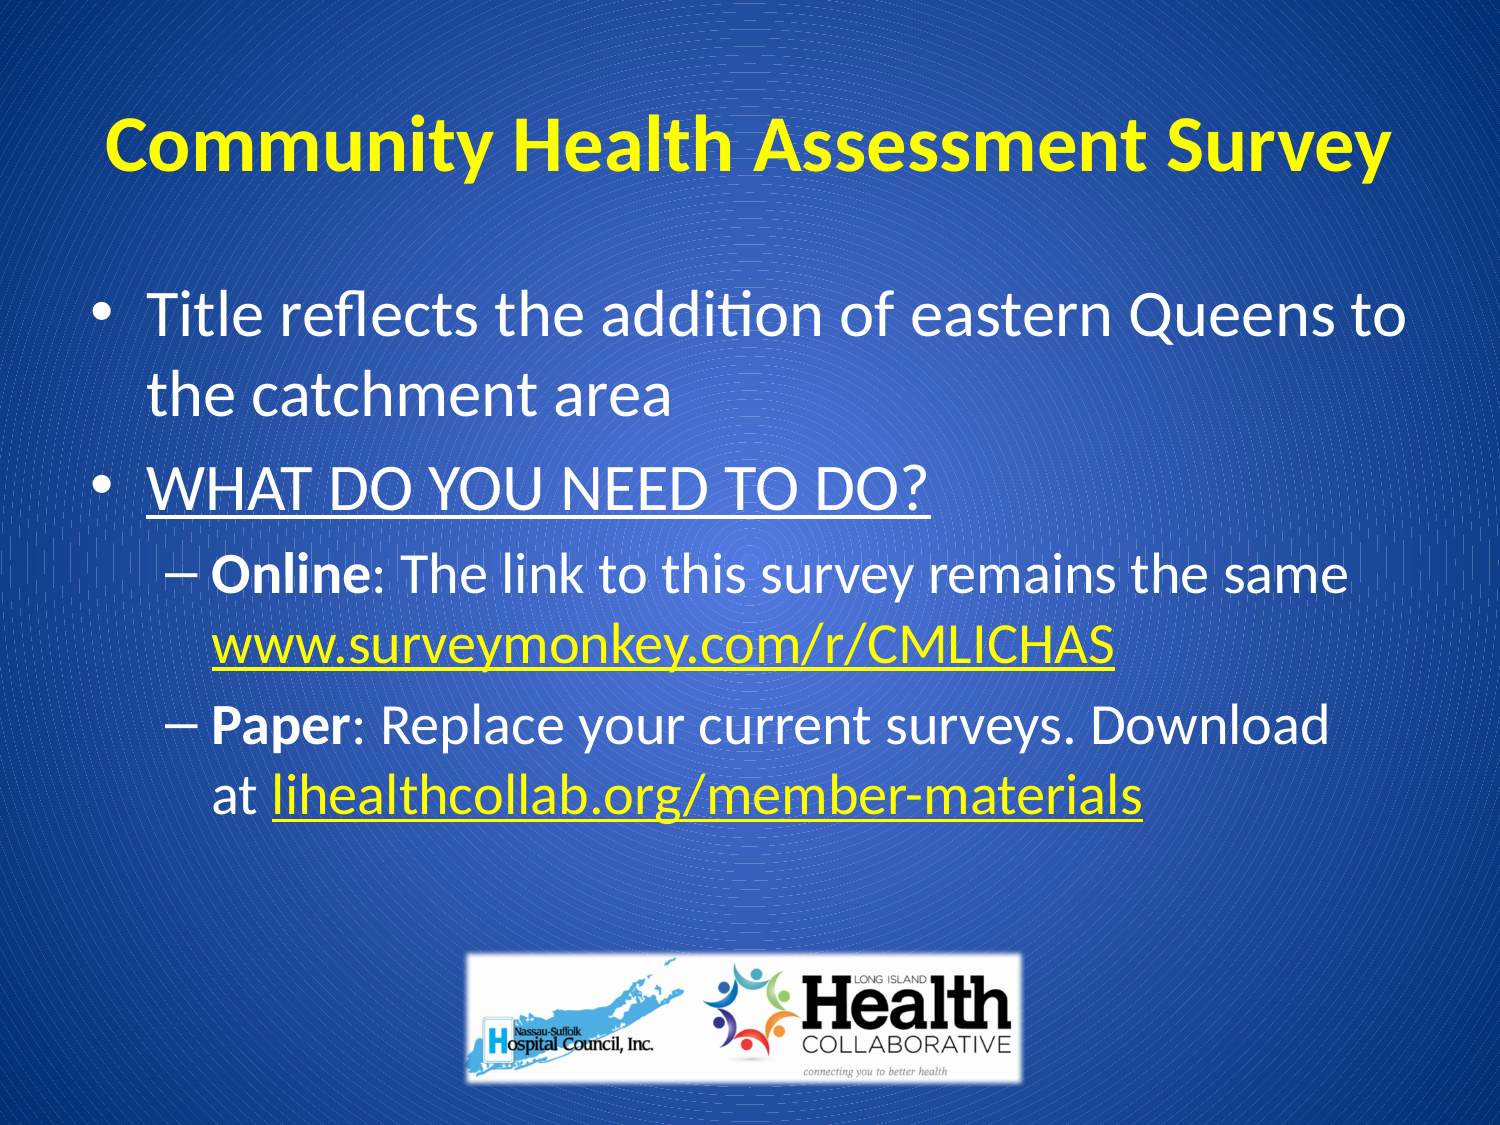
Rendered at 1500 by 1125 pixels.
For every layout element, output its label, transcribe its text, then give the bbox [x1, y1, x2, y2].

picture [468, 1005, 1020, 1082]
title Community Health Assessment Survey [75, 45, 1425, 233]
list Title reflects the addition of eastern Queens to the catchment area WHAT DO YOU NEED TO DO? Online: The link to this survey remains the same www.surveymonkey.com/r/CMLICHAS Paper: Replace your current surveys. Download at lihealthcollab.org/member-materials [75, 262, 1425, 1005]
